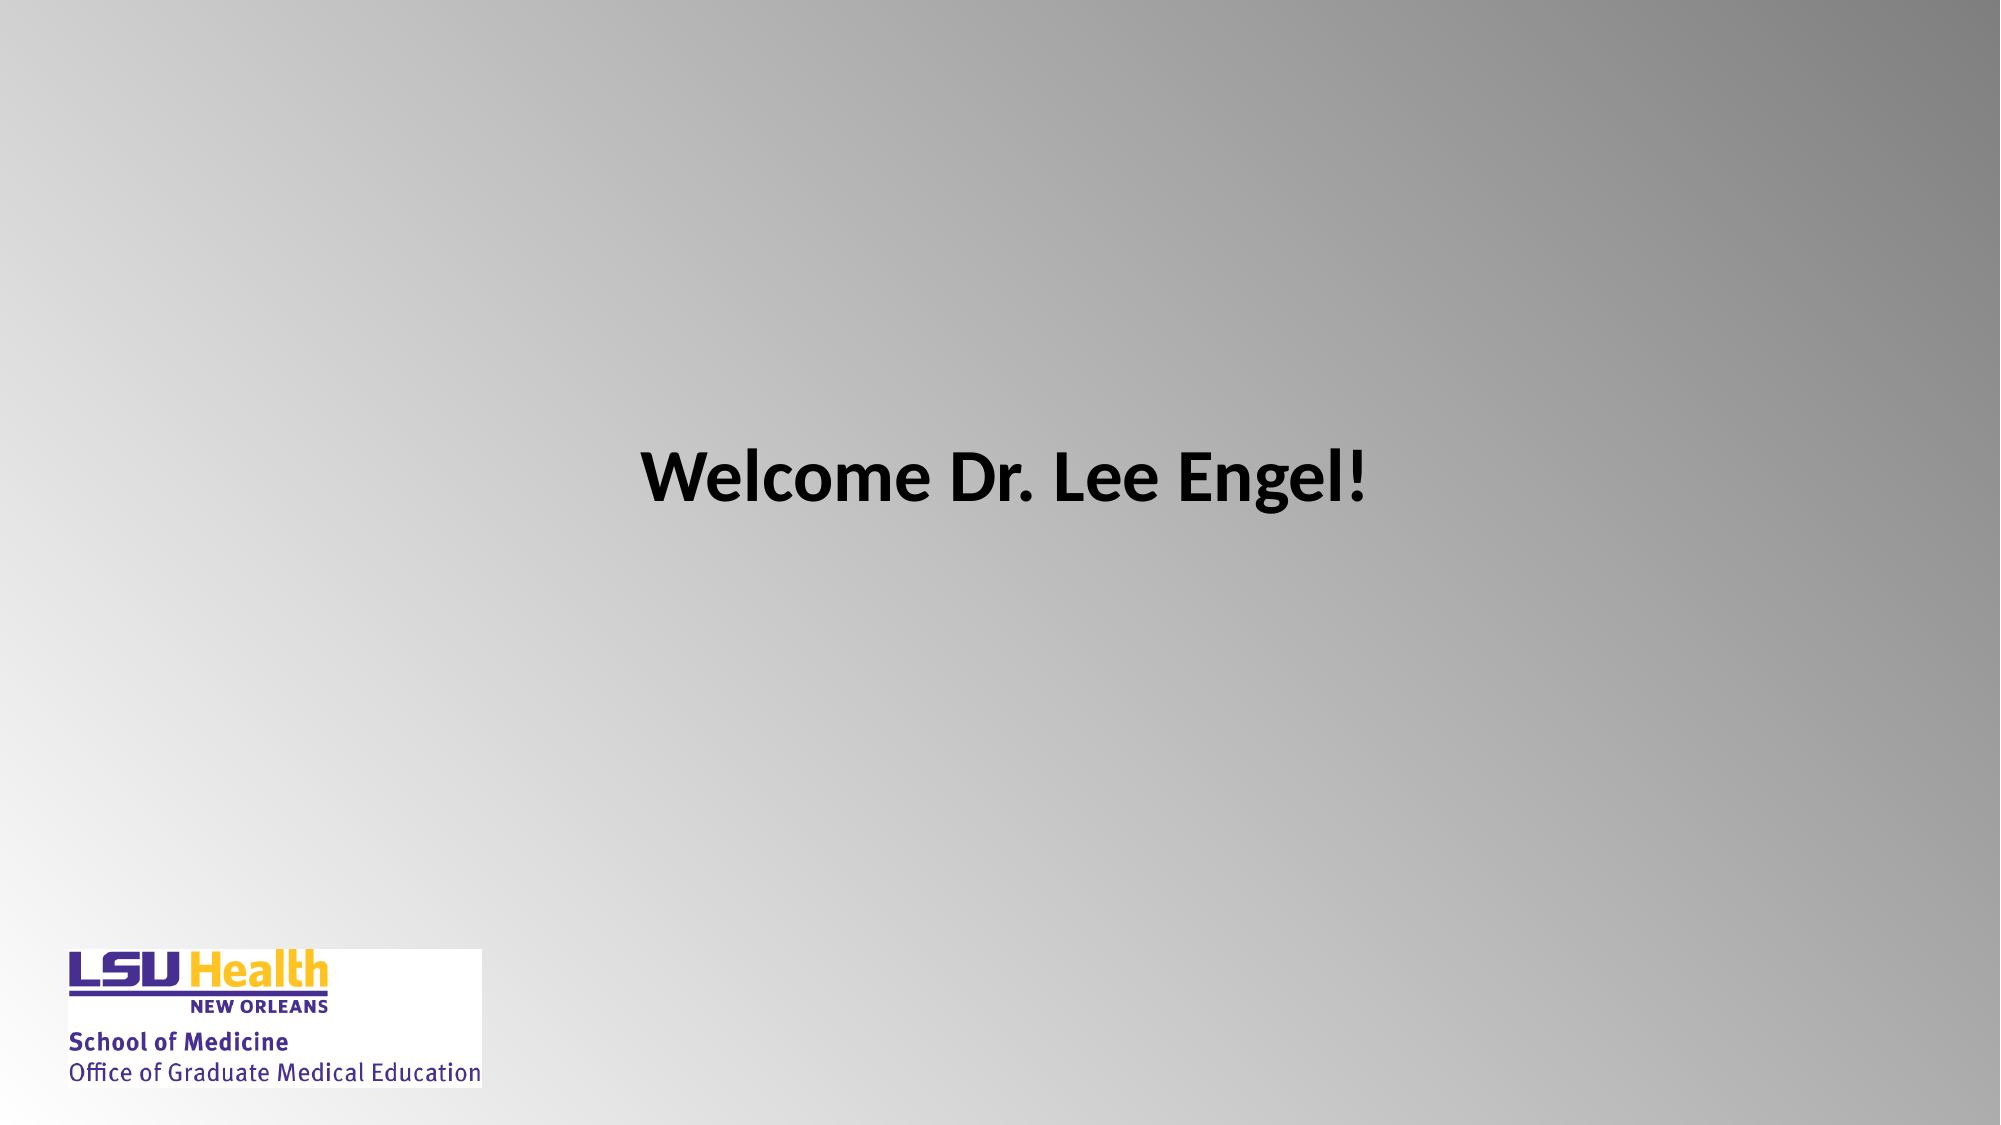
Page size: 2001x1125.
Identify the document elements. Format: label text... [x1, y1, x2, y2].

list Welcome Dr. Lee Engel! [99, 419, 1911, 1005]
picture [68, 949, 482, 1088]
